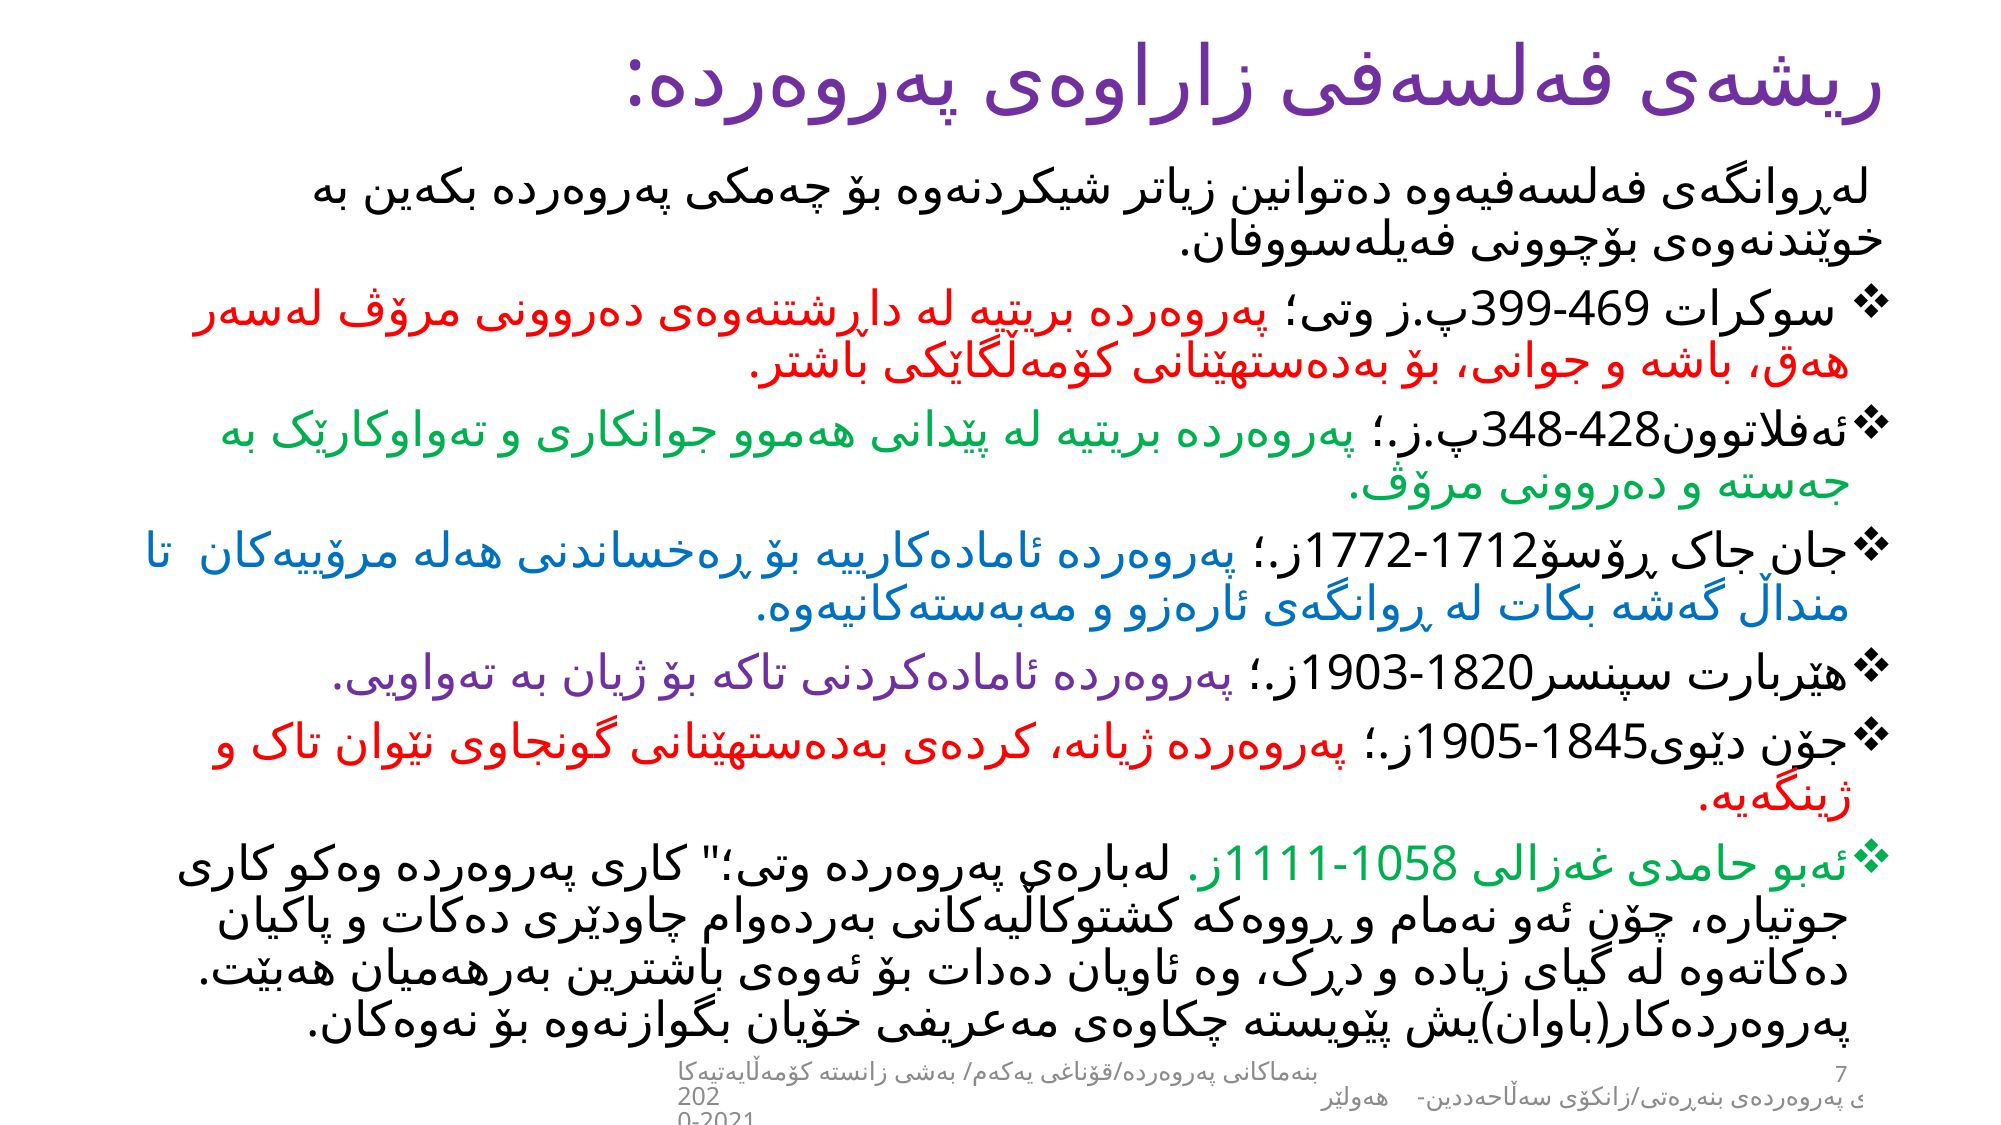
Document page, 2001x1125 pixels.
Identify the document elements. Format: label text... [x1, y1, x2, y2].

footer بنەماکانی پەروەردە/قۆناغی یەکەم/ بەشی زانستە کۆمەڵایەتیەکان/کۆلێژی پەروەردەی بنەڕەتی/زانکۆی سەڵاحەددین-هەولێر2020-2021 [662, 1042, 1338, 1103]
list لەڕوانگەی فەلسەفیەوە دەتوانین زیاتر شیکردنەوە بۆ چەمکی پەروەردە بکەین بە خوێندنەوەی بۆچوونی فەیلەسووفان. سوکرات 469-399پ.ز وتی؛ پەروەردە بریتیە لە داڕشتنەوەی دەروونی مرۆڤ لەسەر هەق، باشە و جوانی، بۆ بەدەستهێنانی کۆمەڵگاێکی باشتر. ئەفلاتوون428-348پ.ز.؛ پەروەردە بریتیە لە پێدانی هەموو جوانکاری و تەواوکارێک بە جەستە و دەروونی مرۆڤ. جان جاک ڕۆسۆ1712-1772ز.؛ پەروەردە ئامادەکارییە بۆ ڕەخساندنی هەلە مرۆییەکان تا منداڵ گەشە بکات لە ڕوانگەی ئارەزو و مەبەستەکانیەوە. هێربارت سپنسر1820-1903ز.؛ پەروەردە ئامادەکردنی تاکە بۆ ژیان بە تەواویی. جۆن دێوی1845-1905ز.؛ پەروەردە ژیانە، کردەی بەدەستهێنانی گونجاوی نێوان تاک و ژینگەیە. ئەبو حامدی غەزالی 1058-1111ز. لەبارەی پەروەردە وتی؛" کاری پەروەردە وەکو کاری جوتیارە، چۆن ئەو نەمام و ڕووەکە کشتوکاڵیەکانی بەردەوام چاودێری دەکات و پاکیان دەکاتەوە لە گیای زیادە و دڕک، وە ئاویان دەدات بۆ ئەوەی باشترین بەرهەمیان هەبێت. پەروەردەکار(باوان)یش پێویستە چکاوەی مەعریفی خۆیان بگوازنەوە بۆ نەوەکان. [76, 154, 1902, 1074]
slide_number 7 [1412, 1042, 1863, 1103]
title ریشەی فەلسەفی زاراوەی پەروەردە: [176, 0, 1902, 154]
